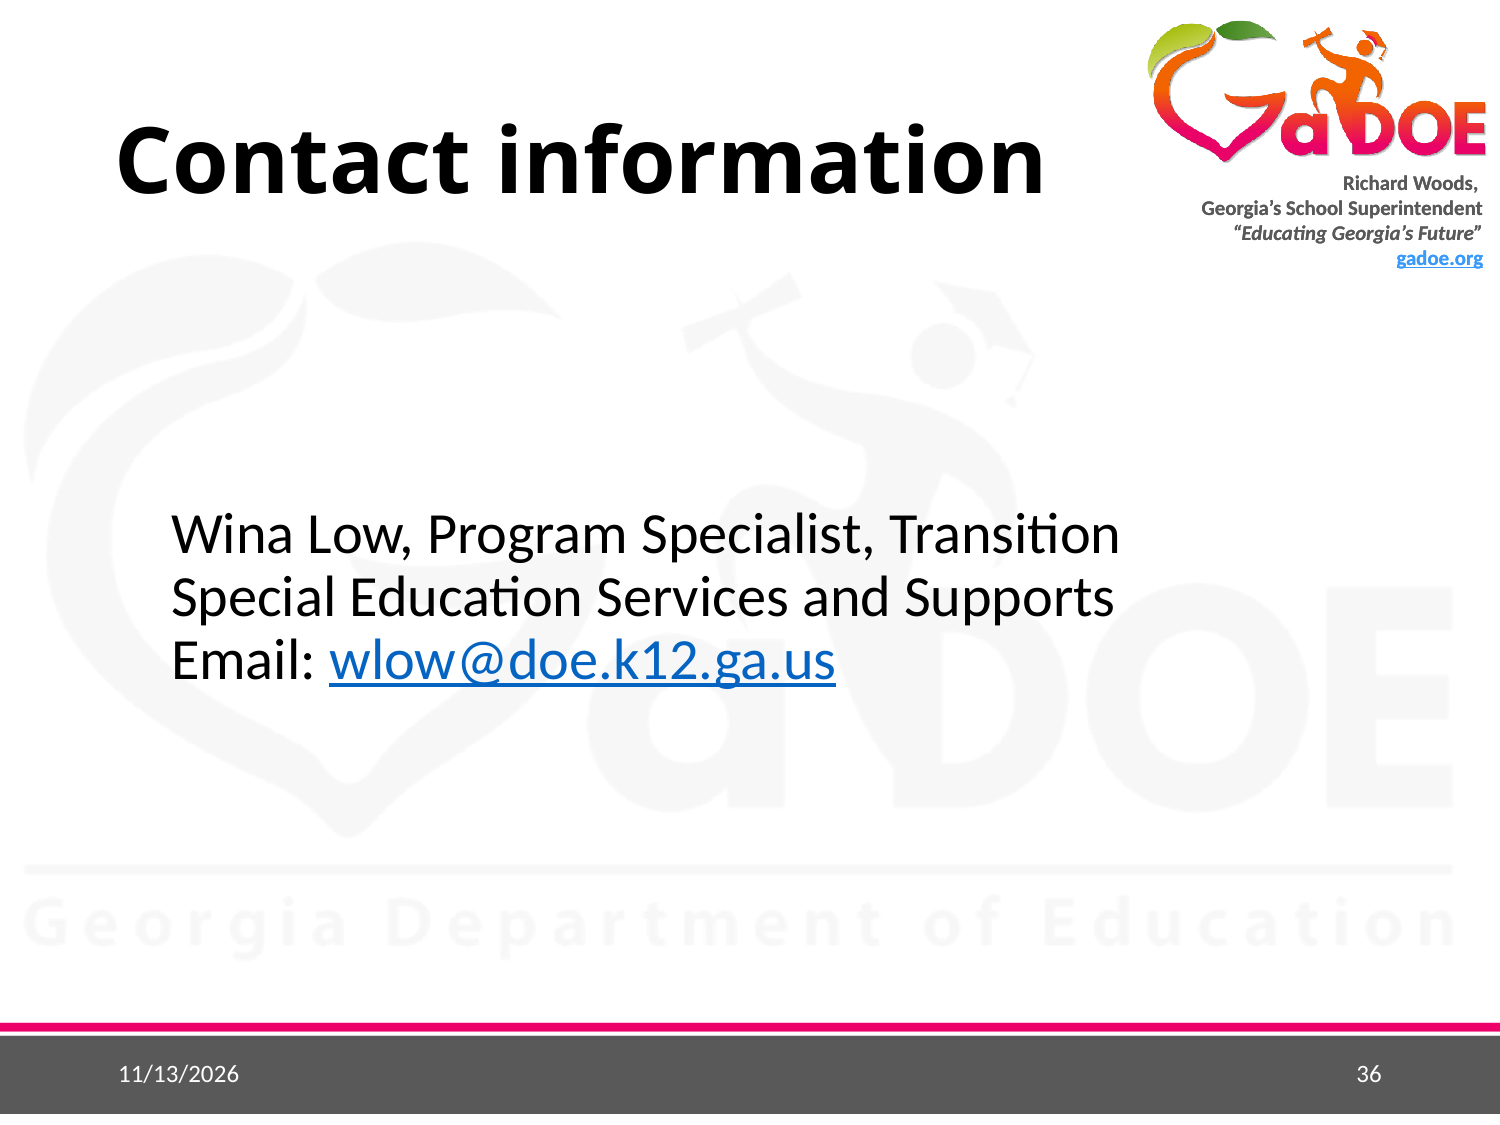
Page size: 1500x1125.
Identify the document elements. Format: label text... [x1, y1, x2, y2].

title Contact information [99, 54, 1136, 273]
picture [1135, 8, 1499, 164]
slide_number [103, 1042, 441, 1103]
slide_number 36 [1059, 1042, 1397, 1103]
picture [19, 235, 1473, 980]
list Wina Low, Program Specialist, Transition Special Education Services and Supports Email: wlow@doe.k12.ga.us [103, 299, 1397, 1014]
